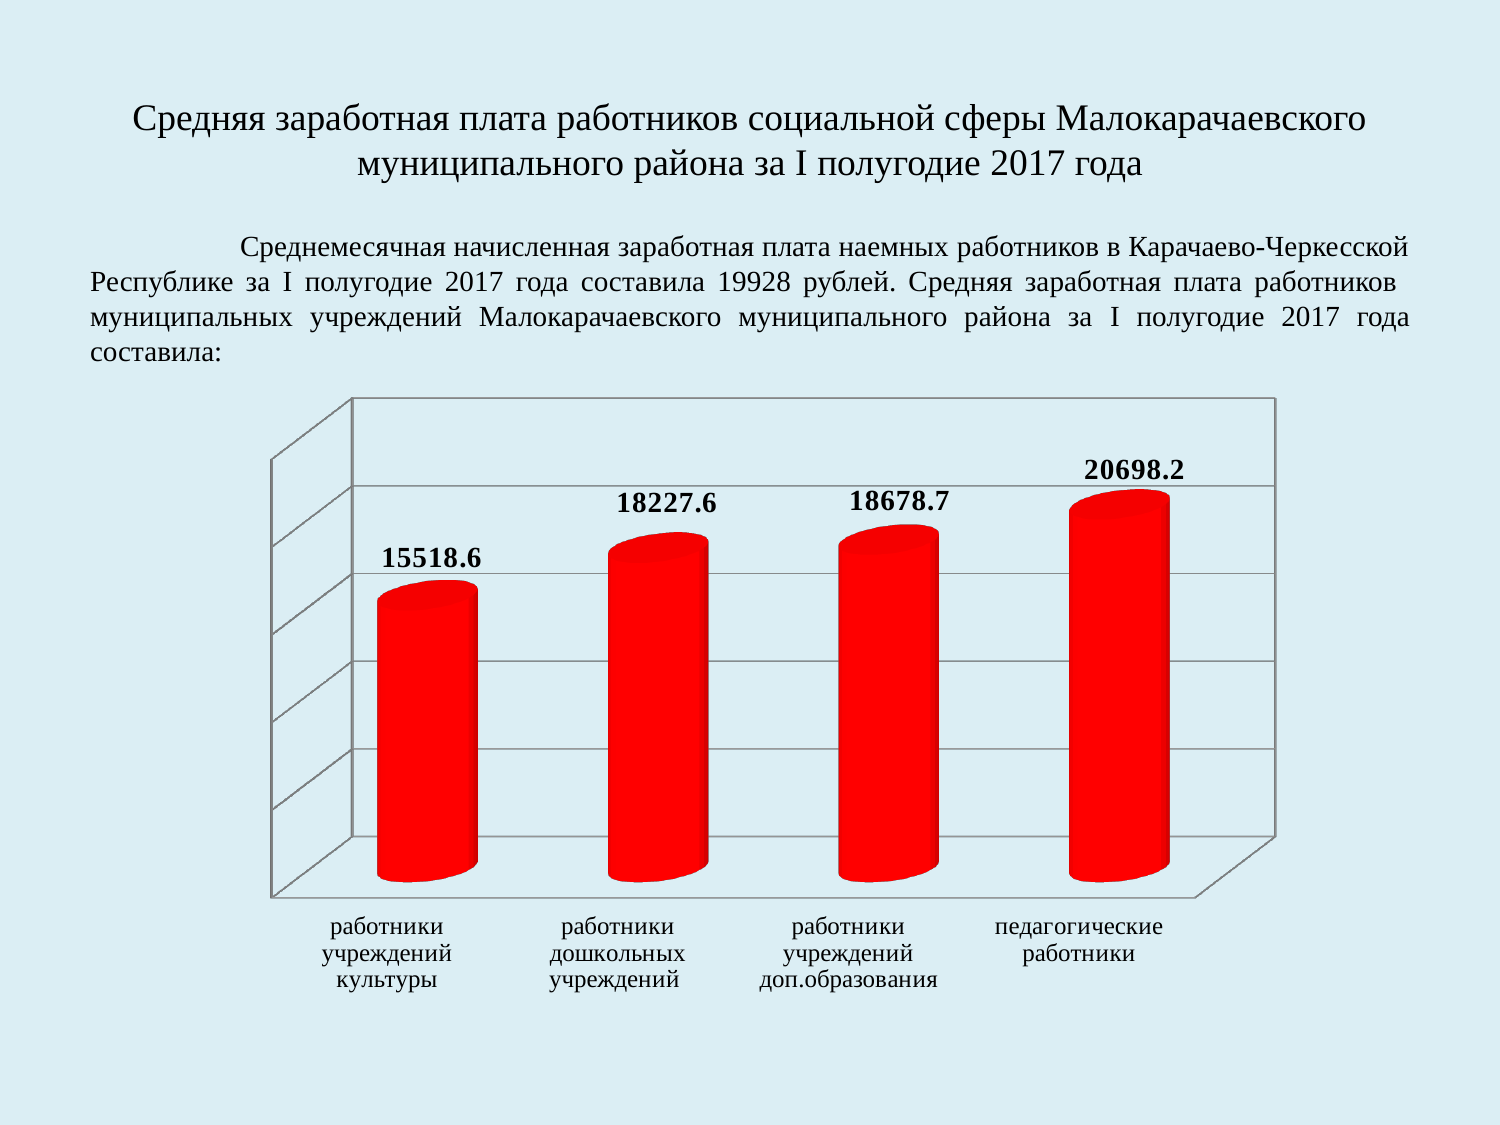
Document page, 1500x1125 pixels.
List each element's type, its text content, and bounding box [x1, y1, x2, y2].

title Средняя заработная плата работников социальной сферы Малокарачаевского муниципального района за I полугодие 2017 года [75, 45, 1425, 219]
list Среднемесячная начисленная заработная плата наемных работников в Карачаево-Черкесской Республике за I полугодие 2017 года составила 19928 рублей. Средняя заработная плата работников муниципальных учреждений Малокарачаевского муниципального района за I полугодие 2017 года составила: [75, 219, 1425, 1005]
chart [241, 385, 1306, 1005]
